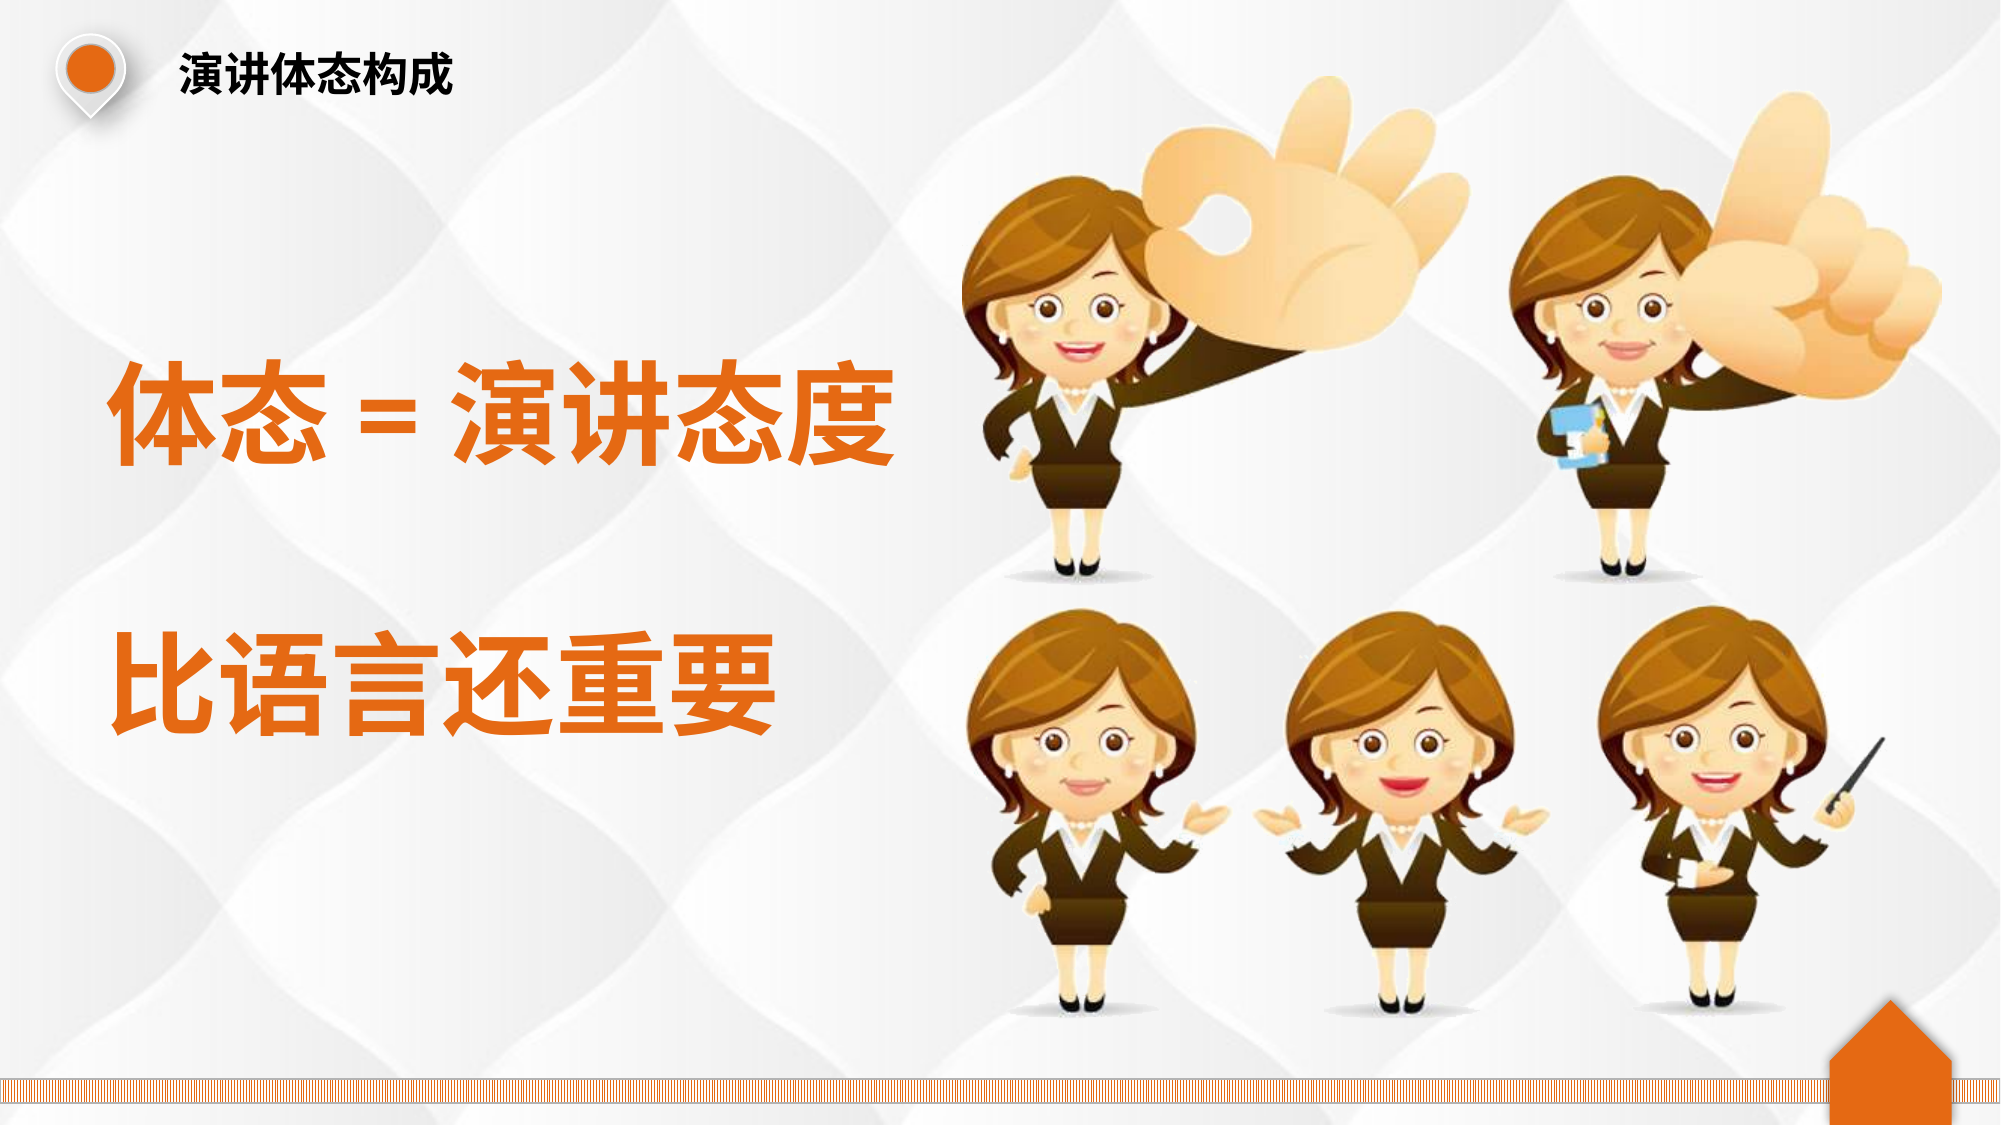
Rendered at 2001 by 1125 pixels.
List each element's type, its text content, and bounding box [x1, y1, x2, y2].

text_box 体态=演讲态度 比语言还重要 [90, 337, 913, 757]
slide_number [1839, 1034, 1942, 1123]
picture [962, 76, 1942, 1022]
list 演讲体态构成 [163, 44, 931, 110]
